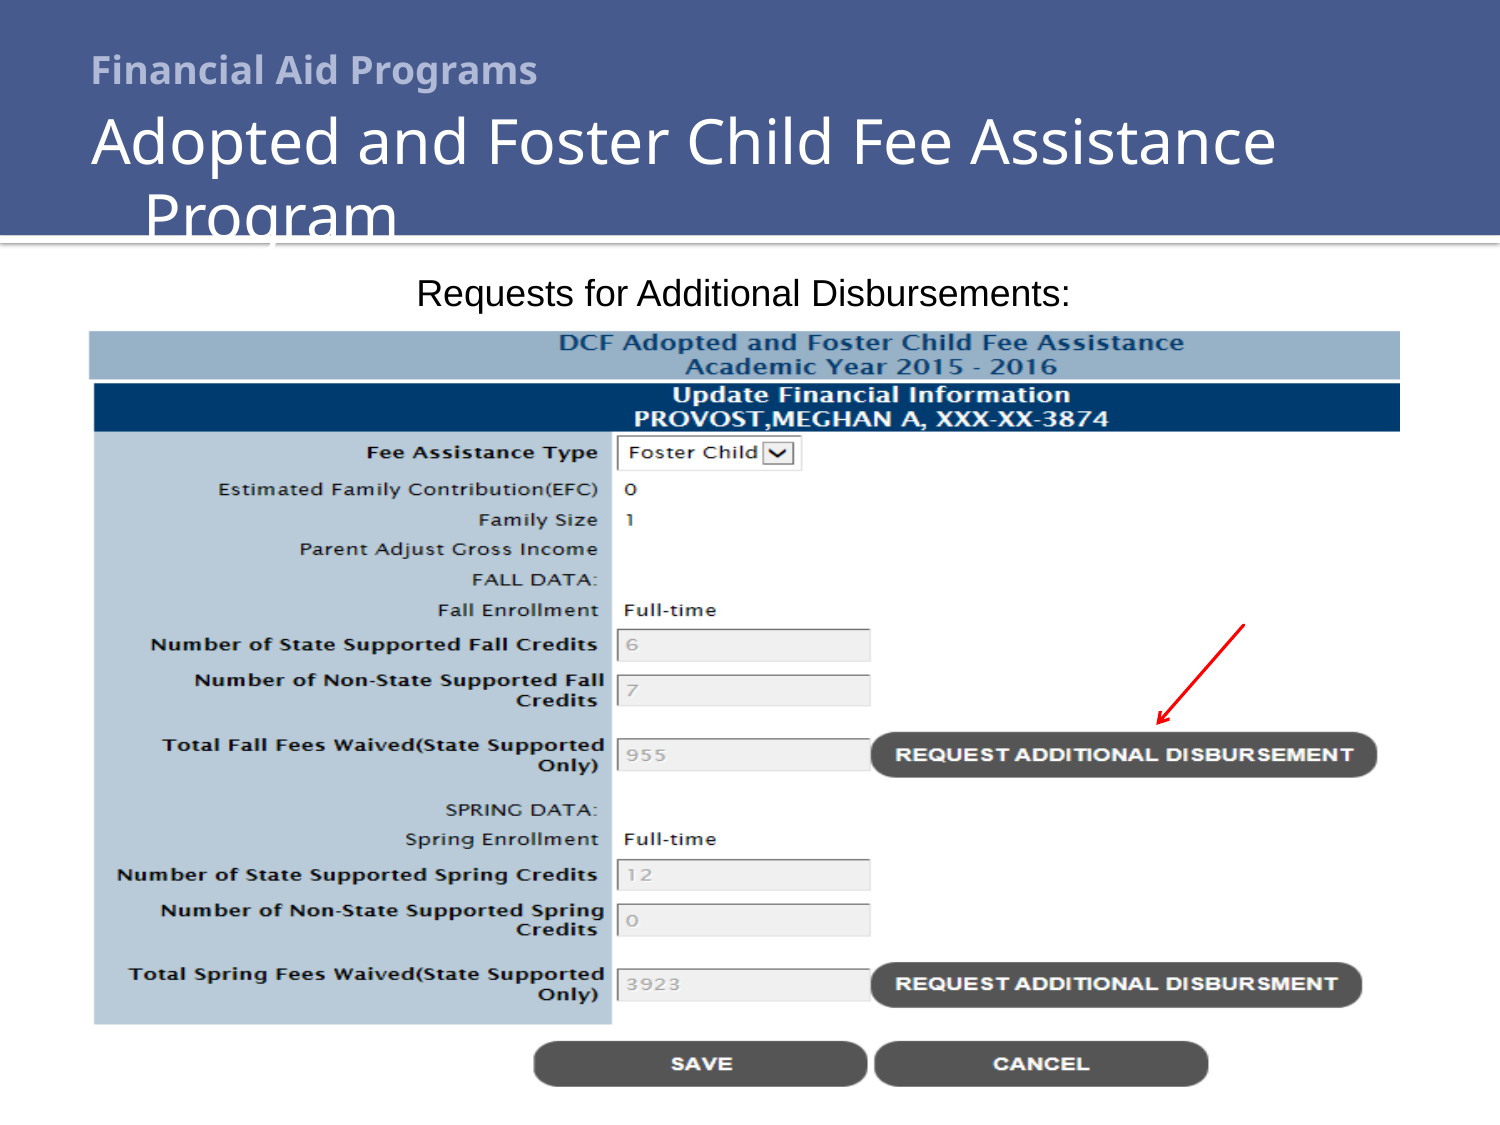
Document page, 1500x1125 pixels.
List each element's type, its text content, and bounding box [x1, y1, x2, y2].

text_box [1156, 624, 1244, 725]
text_box Requests for Additional Disbursements: [62, 261, 1425, 322]
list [87, 322, 1400, 1088]
title Financial Aid Programs [75, 38, 1200, 87]
list Adopted and Foster Child Fee Assistance Program [62, 87, 1400, 213]
